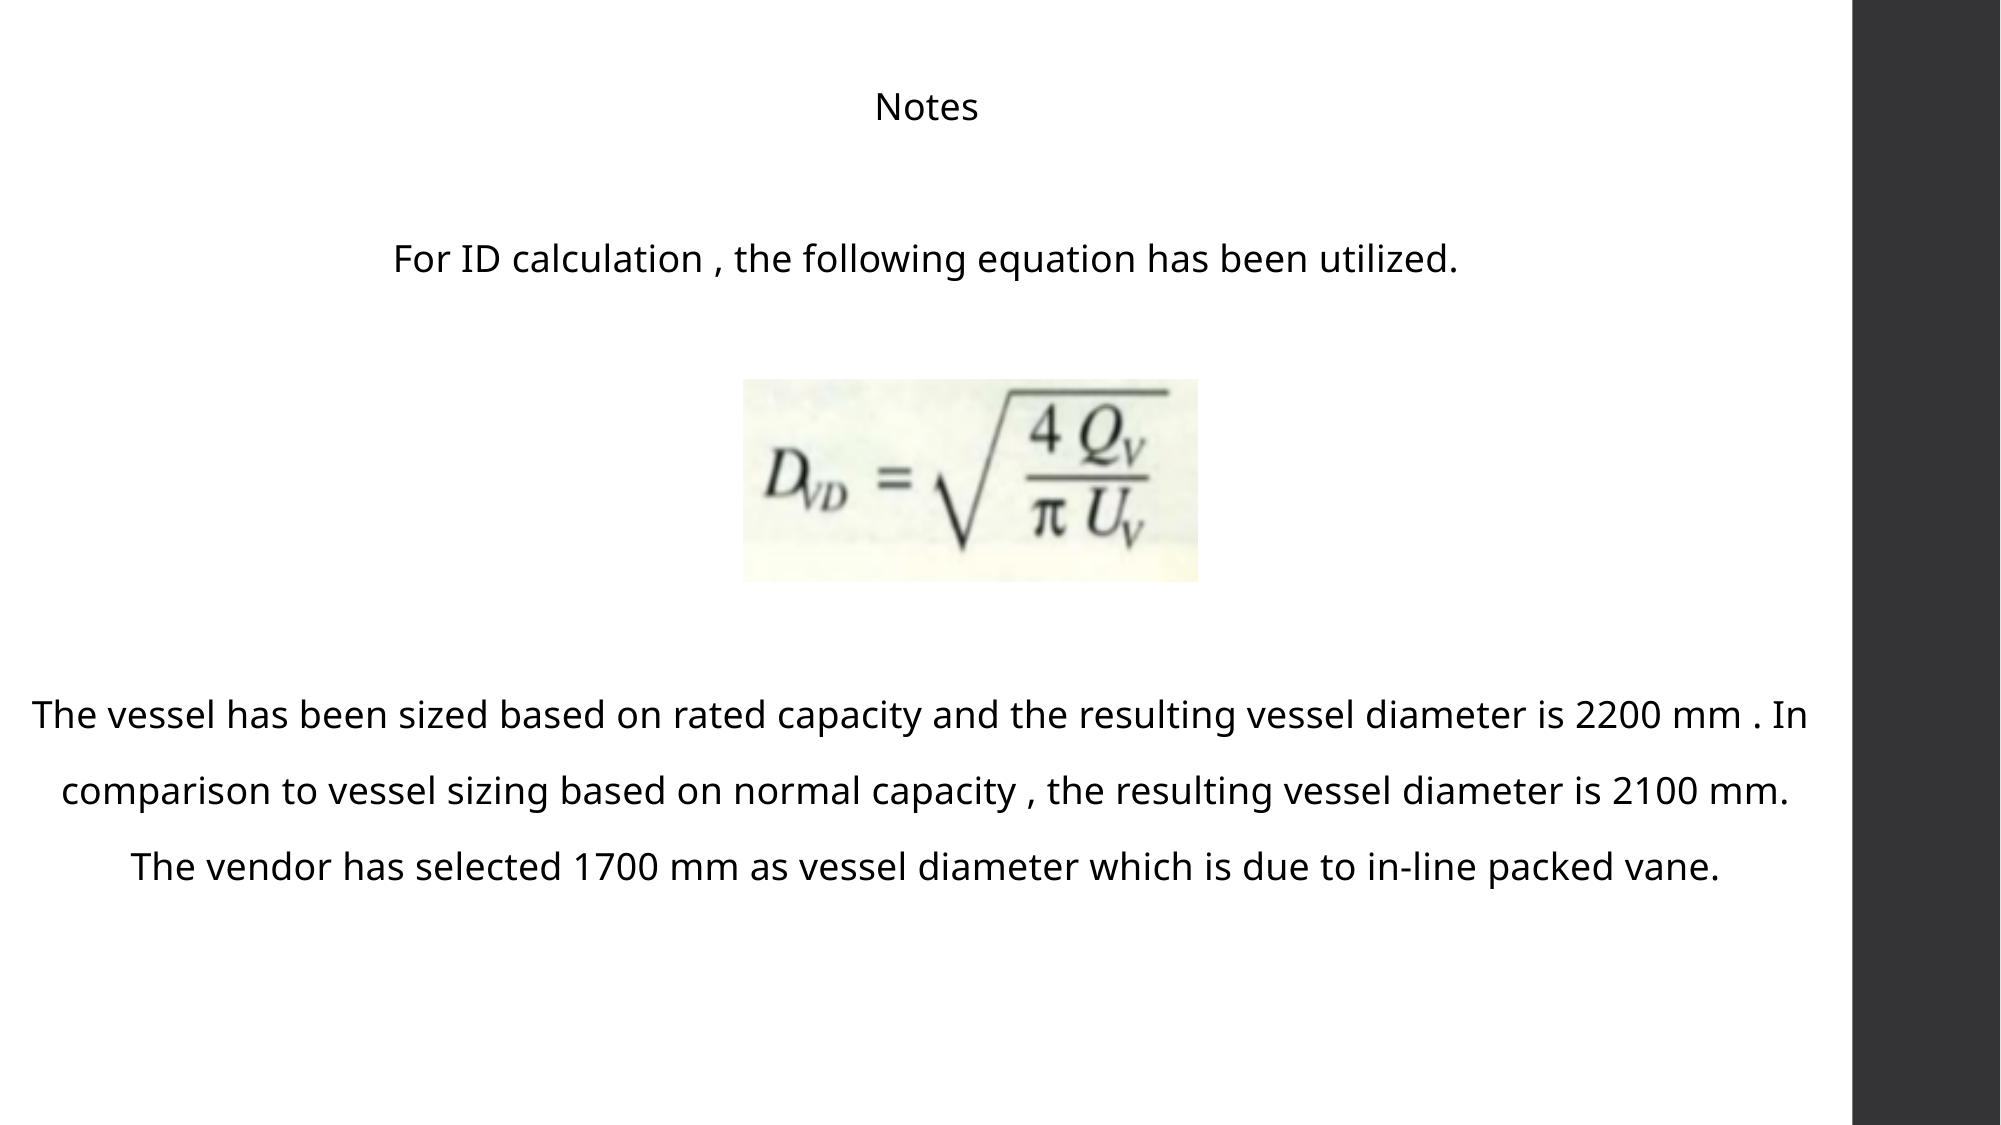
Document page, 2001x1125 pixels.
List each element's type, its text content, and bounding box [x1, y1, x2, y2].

list Notes For ID calculation , the following equation has been utilized. The vessel has been sized based on rated capacity and the resulting vessel diameter is 2200 mm . In comparison to vessel sizing based on normal capacity , the resulting vessel diameter is 2100 mm. The vendor has selected 1700 mm as vessel diameter which is due to in-line packed vane. [0, 0, 1854, 1125]
picture [742, 379, 1198, 582]
